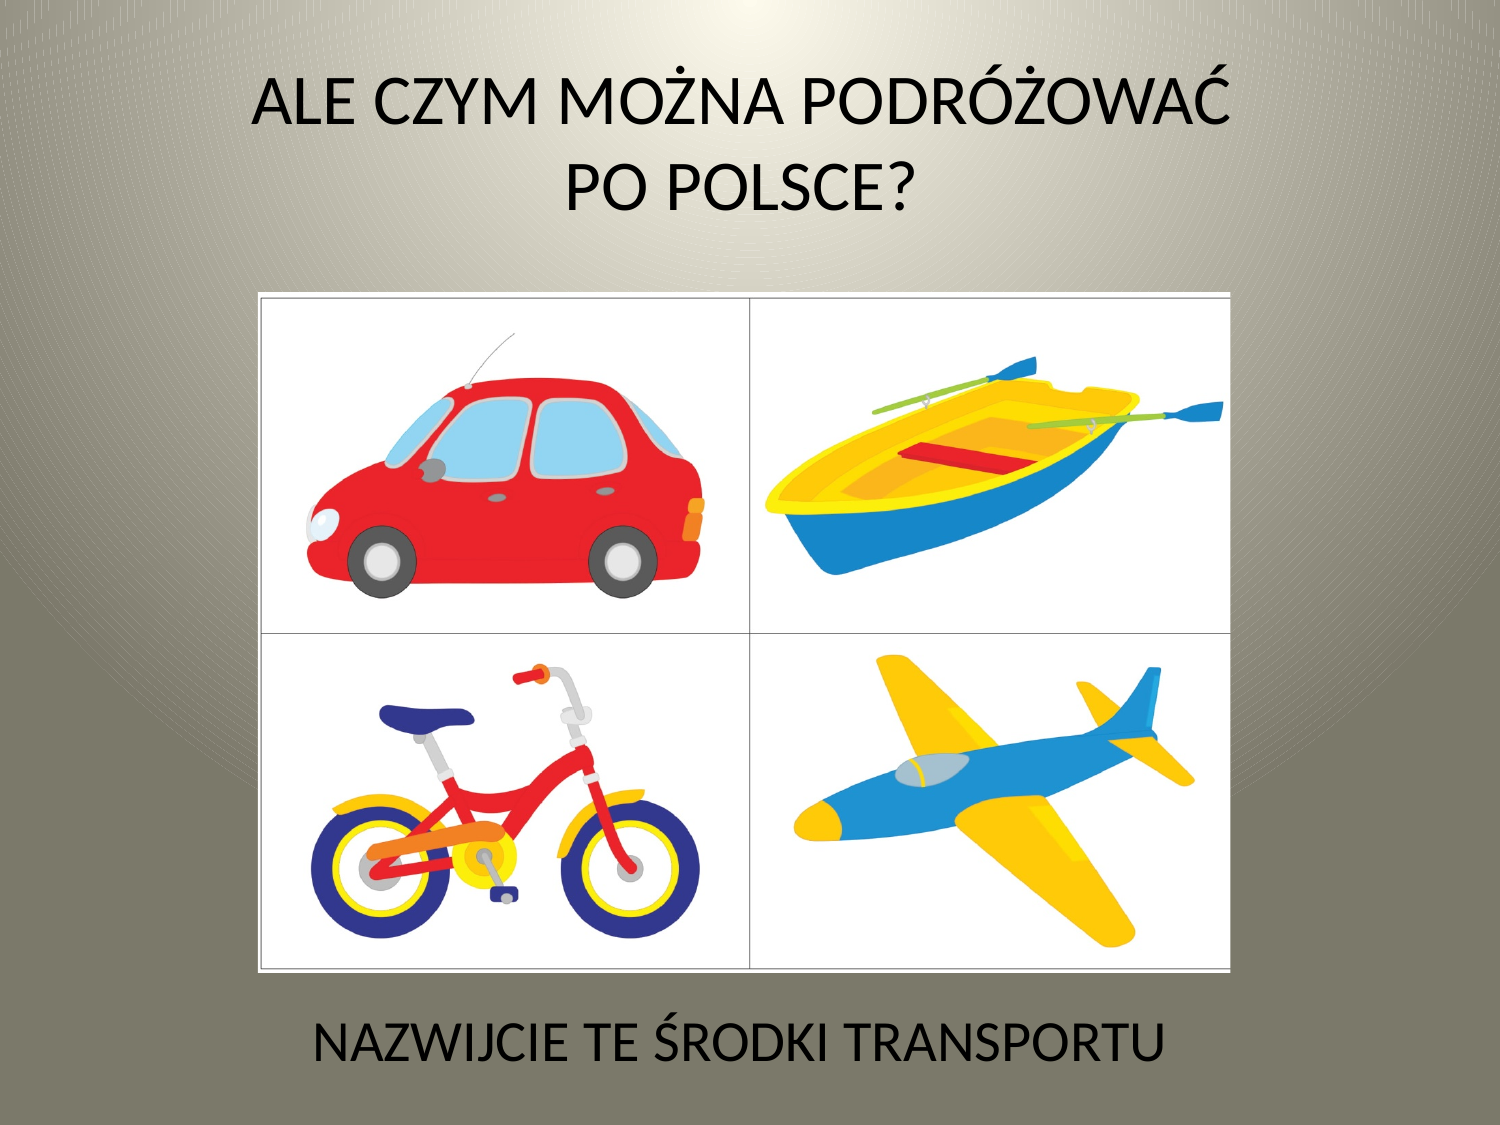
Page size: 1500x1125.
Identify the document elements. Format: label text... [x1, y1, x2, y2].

title ALE CZYM MOŻNA PODRÓŻOWAĆ PO POLSCE? [75, 45, 1425, 233]
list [257, 292, 1231, 973]
text_box NAZWIJCIE TE ŚRODKI TRANSPORTU [297, 996, 1183, 1081]
